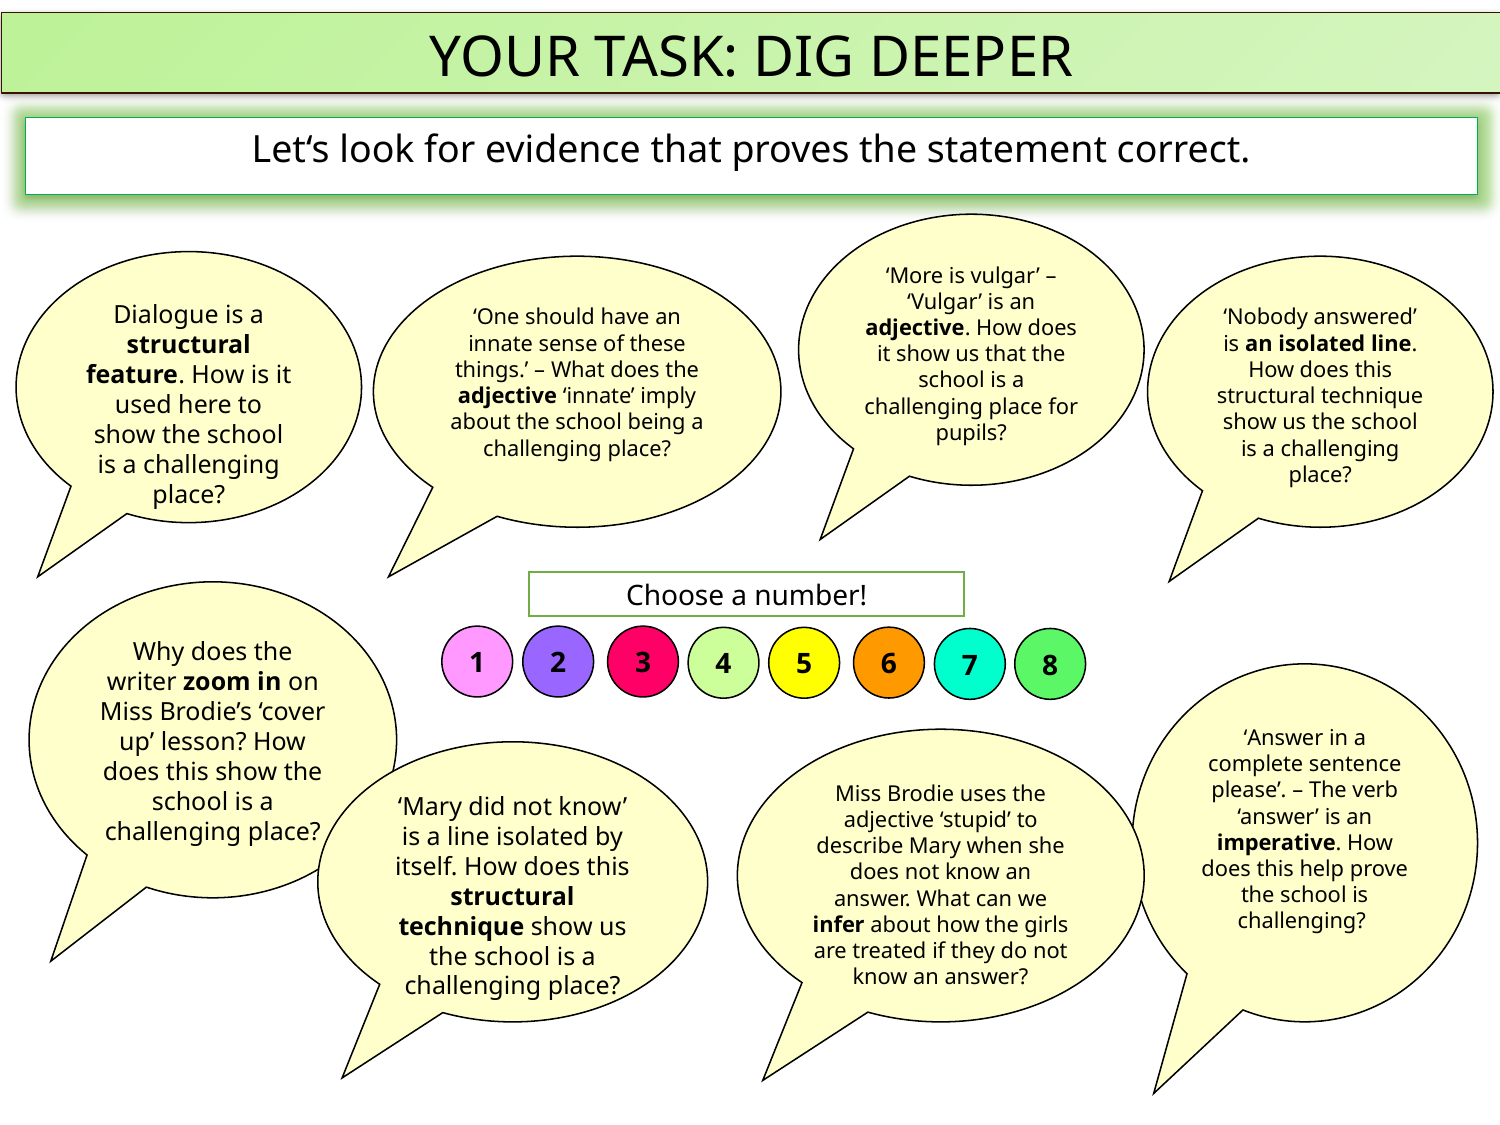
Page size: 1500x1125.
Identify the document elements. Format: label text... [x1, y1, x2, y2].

text_box Miss Brodie uses the adjective ‘stupid’ to describe Mary when she does not know an answer. What can we infer about how the girls are treated if they do not know an answer? [737, 729, 1145, 1081]
text_box YOUR TASK: DIG DEEPER [1, 12, 1500, 93]
text_box ‘Mary did not know’ is a line isolated by itself. How does this structural technique show us the school is a challenging place? [317, 741, 708, 1078]
text_box 7 [934, 628, 1006, 700]
text_box Dialogue is a structural feature. How is it used here to show the school is a challenging place? [16, 251, 362, 577]
text_box 6 [853, 627, 925, 699]
text_box 2 [522, 626, 594, 697]
text_box 5 [768, 627, 840, 699]
text_box 1 [441, 626, 513, 697]
text_box ‘Nobody answered’ is an isolated line. How does this structural technique show us the school is a challenging place? [1147, 256, 1494, 582]
text_box ‘Answer in a complete sentence please’. – The verb ‘answer’ is an imperative. How does this help prove the school is challenging? [1132, 663, 1478, 1094]
text_box ‘One should have an innate sense of these things.’ – What does the adjective ‘innate’ imply about the school being a challenging place? [373, 256, 781, 577]
text_box Choose a number! [528, 571, 965, 617]
text_box ‘More is vulgar’ – ‘Vulgar’ is an adjective. How does it show us that the school is a challenging place for pupils? [798, 214, 1145, 540]
text_box 4 [688, 627, 759, 699]
text_box 8 [1014, 628, 1086, 700]
text_box Let‘s look for evidence that proves the statement correct. [25, 117, 1478, 195]
text_box Why does the writer zoom in on Miss Brodie’s ‘cover up’ lesson? How does this show the school is a challenging place? [29, 581, 397, 962]
text_box 3 [607, 626, 679, 697]
